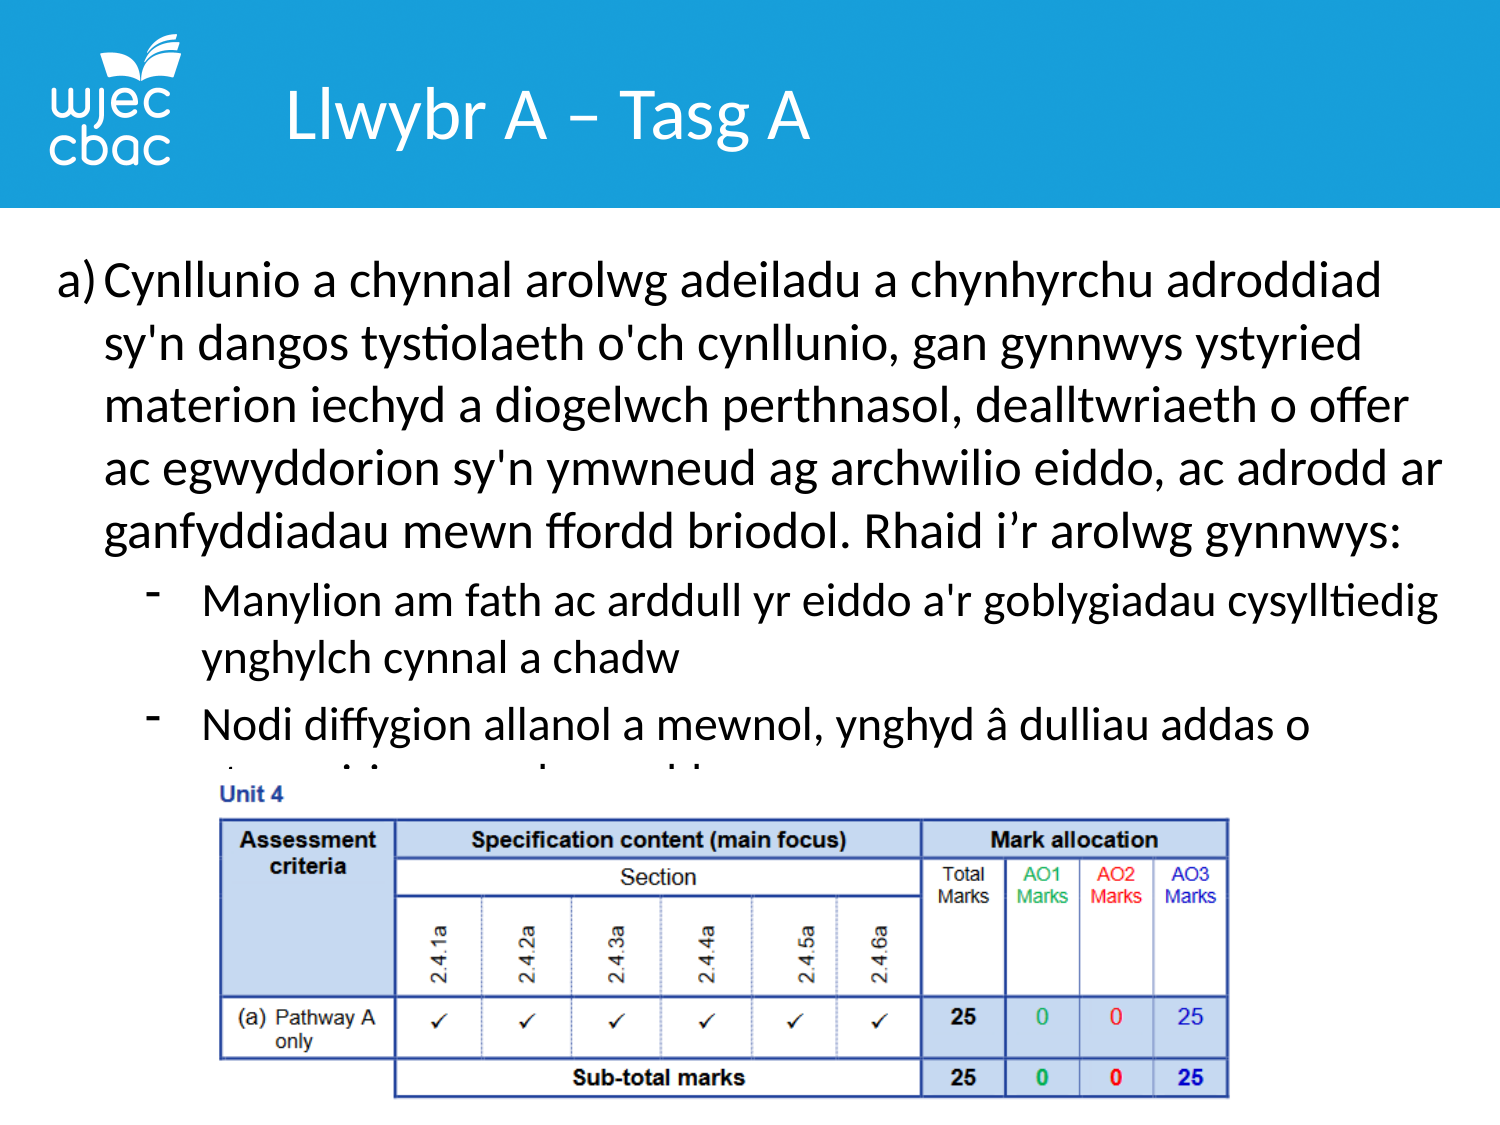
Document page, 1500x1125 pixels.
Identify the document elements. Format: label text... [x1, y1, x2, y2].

picture [0, 0, 1500, 208]
text_box [229, 66, 1393, 199]
text_box Llwybr A – Tasg A [260, 56, 1500, 162]
list Cynllunio a chynnal arolwg adeiladu a chynhyrchu adroddiad sy'n dangos tystiolaeth o'ch cynllunio, gan gynnwys ystyried materion iechyd a diogelwch perthnasol, dealltwriaeth o offer ac egwyddorion sy'n ymwneud ag archwilio eiddo, ac adrodd ar ganfyddiadau mewn ffordd briodol. Rhaid i’r arolwg gynnwys: Manylion am fath ac arddull yr eiddo a'r goblygiadau cysylltiedig ynghylch cynnal a chadw Nodi diffygion allanol a mewnol, ynghyd â dulliau addas o atgyweirio neu adnewyddu [32, 237, 1476, 880]
picture [200, 768, 1248, 1105]
